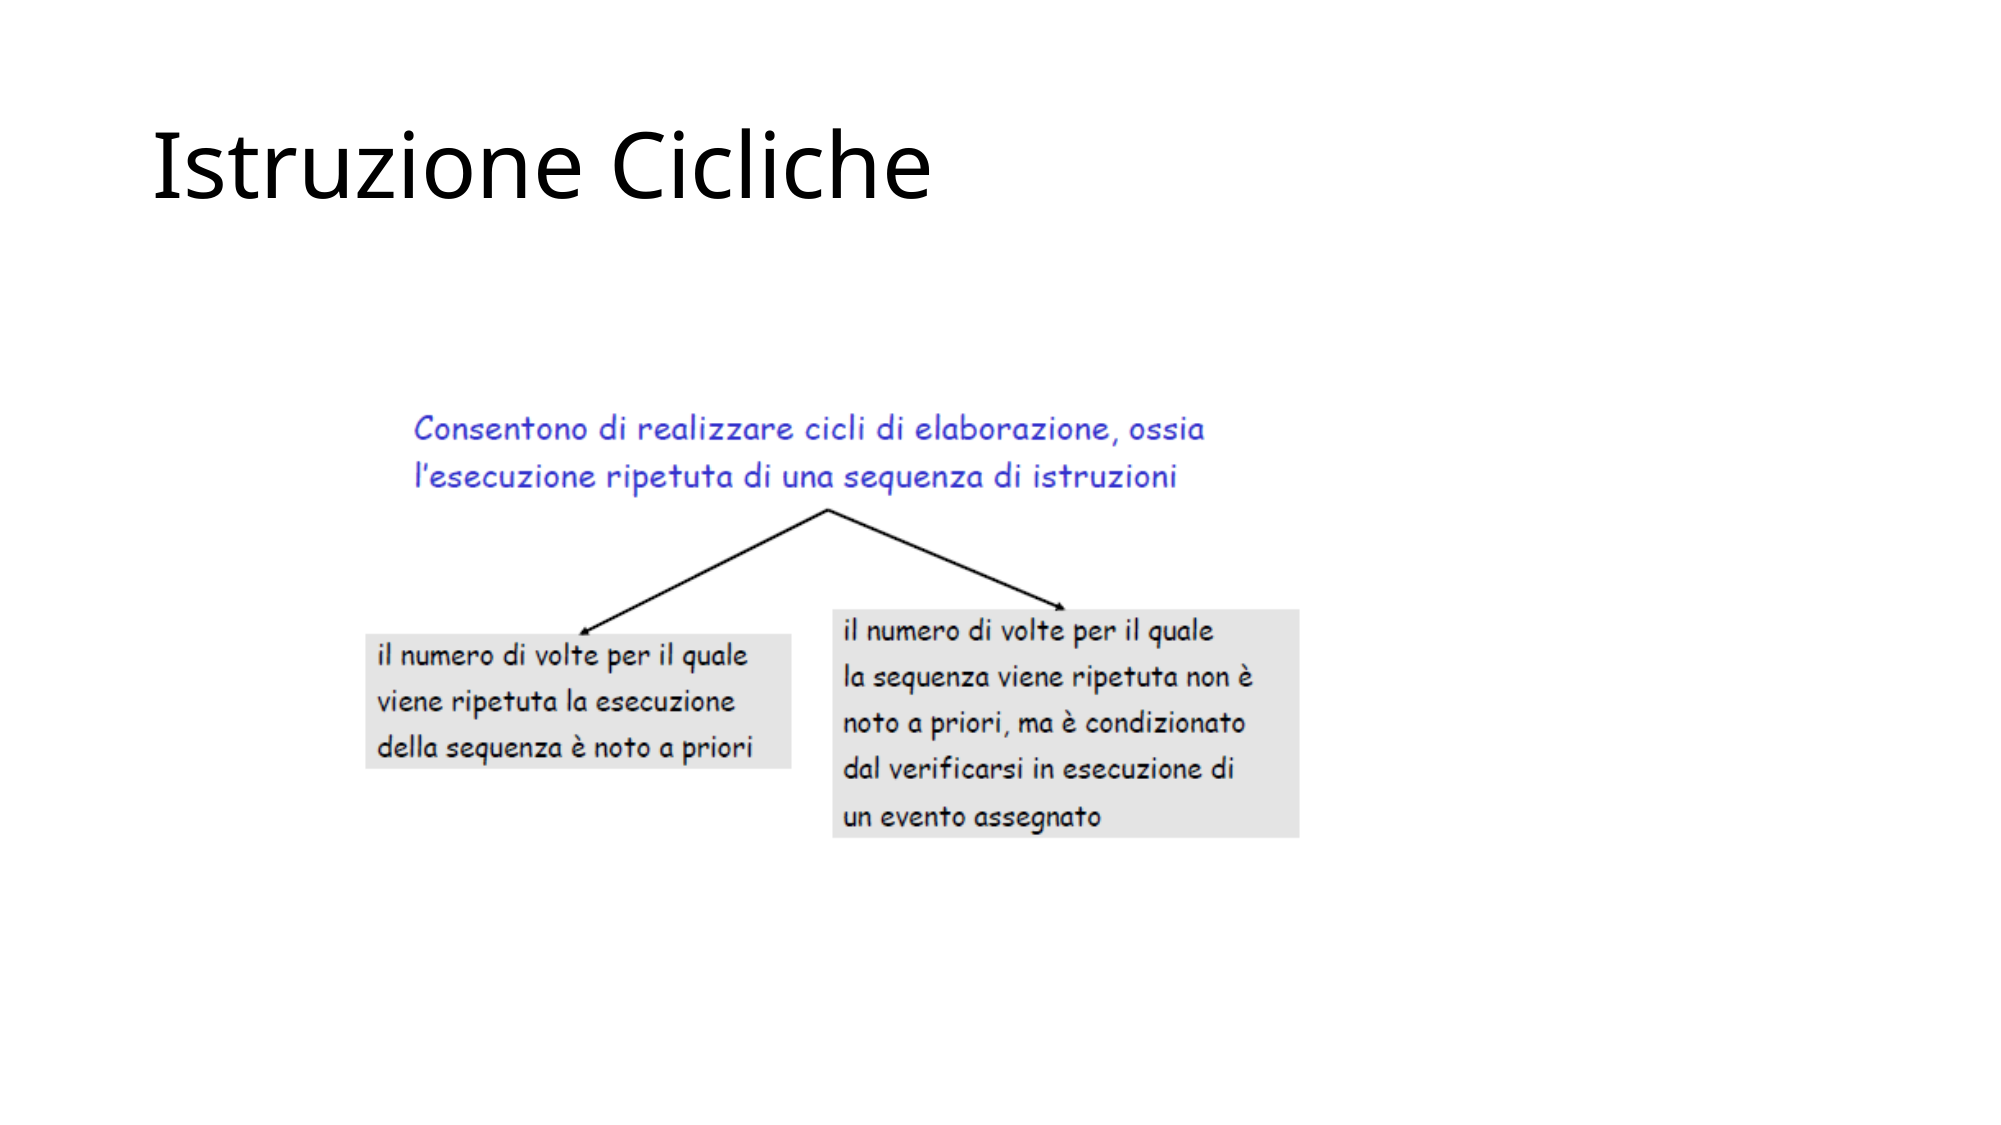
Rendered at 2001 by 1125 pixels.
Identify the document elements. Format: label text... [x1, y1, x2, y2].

picture [351, 399, 1312, 903]
title Istruzione Cicliche [137, 59, 1863, 278]
